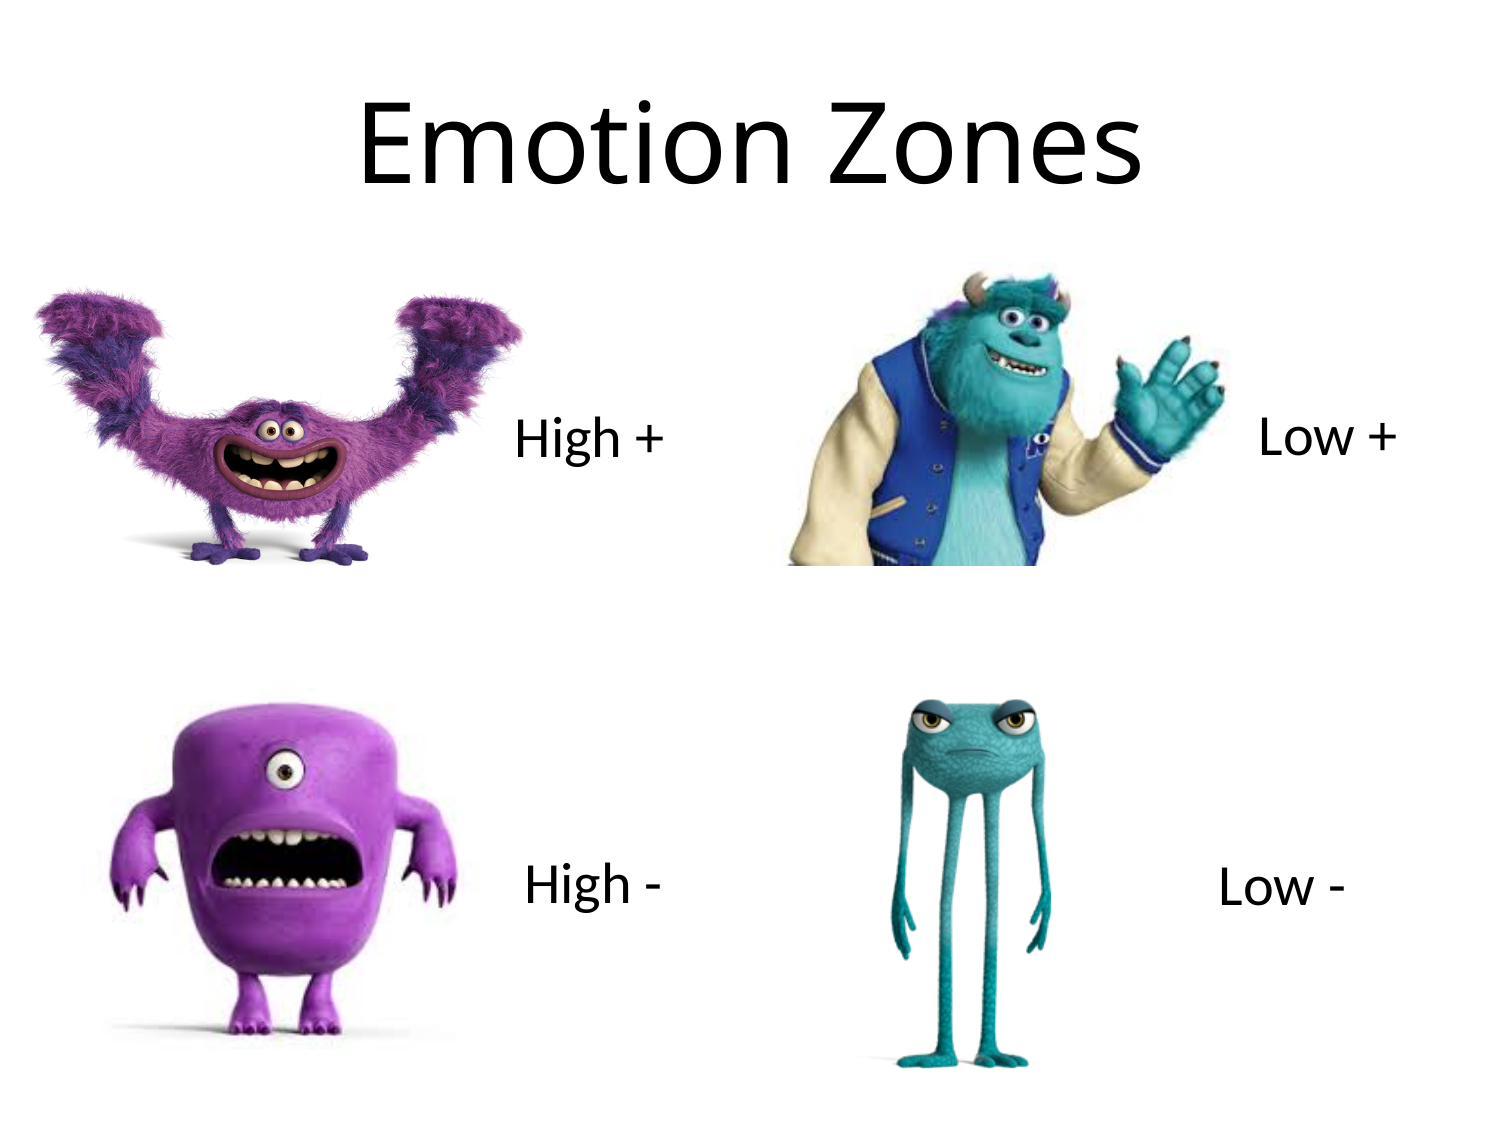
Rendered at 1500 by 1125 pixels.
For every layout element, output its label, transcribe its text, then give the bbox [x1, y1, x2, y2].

picture [709, 262, 1251, 567]
title Emotion Zones [75, 45, 1425, 233]
text_box High + [537, 391, 696, 477]
picture [81, 673, 481, 1073]
picture [30, 283, 531, 567]
text_box Low + [1255, 389, 1435, 474]
text_box High - [487, 837, 700, 923]
picture [774, 695, 1152, 1073]
text_box Low - [1155, 839, 1464, 924]
